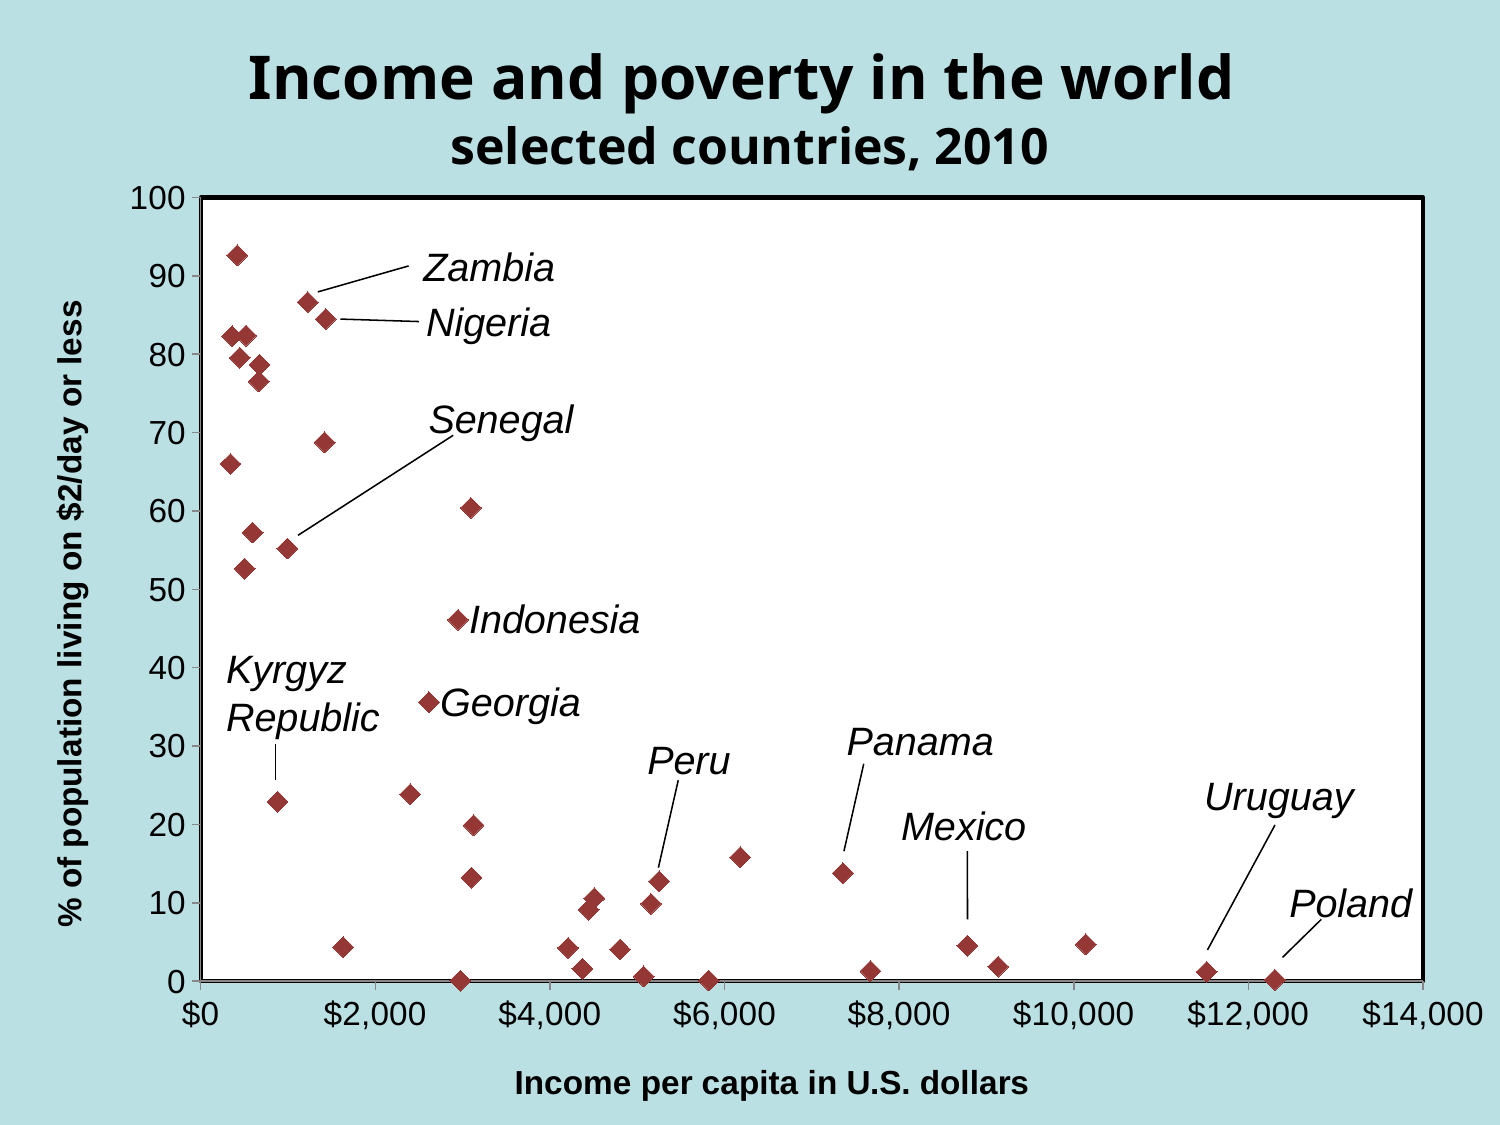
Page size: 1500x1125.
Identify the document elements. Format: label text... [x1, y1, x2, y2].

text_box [843, 763, 864, 852]
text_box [297, 435, 454, 536]
chart [0, 170, 1500, 1125]
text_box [1282, 919, 1322, 958]
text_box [317, 266, 409, 293]
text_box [1207, 824, 1276, 951]
title Income and poverty in the world selected countries, 2010 [0, 24, 1500, 170]
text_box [340, 318, 420, 322]
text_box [658, 779, 679, 868]
